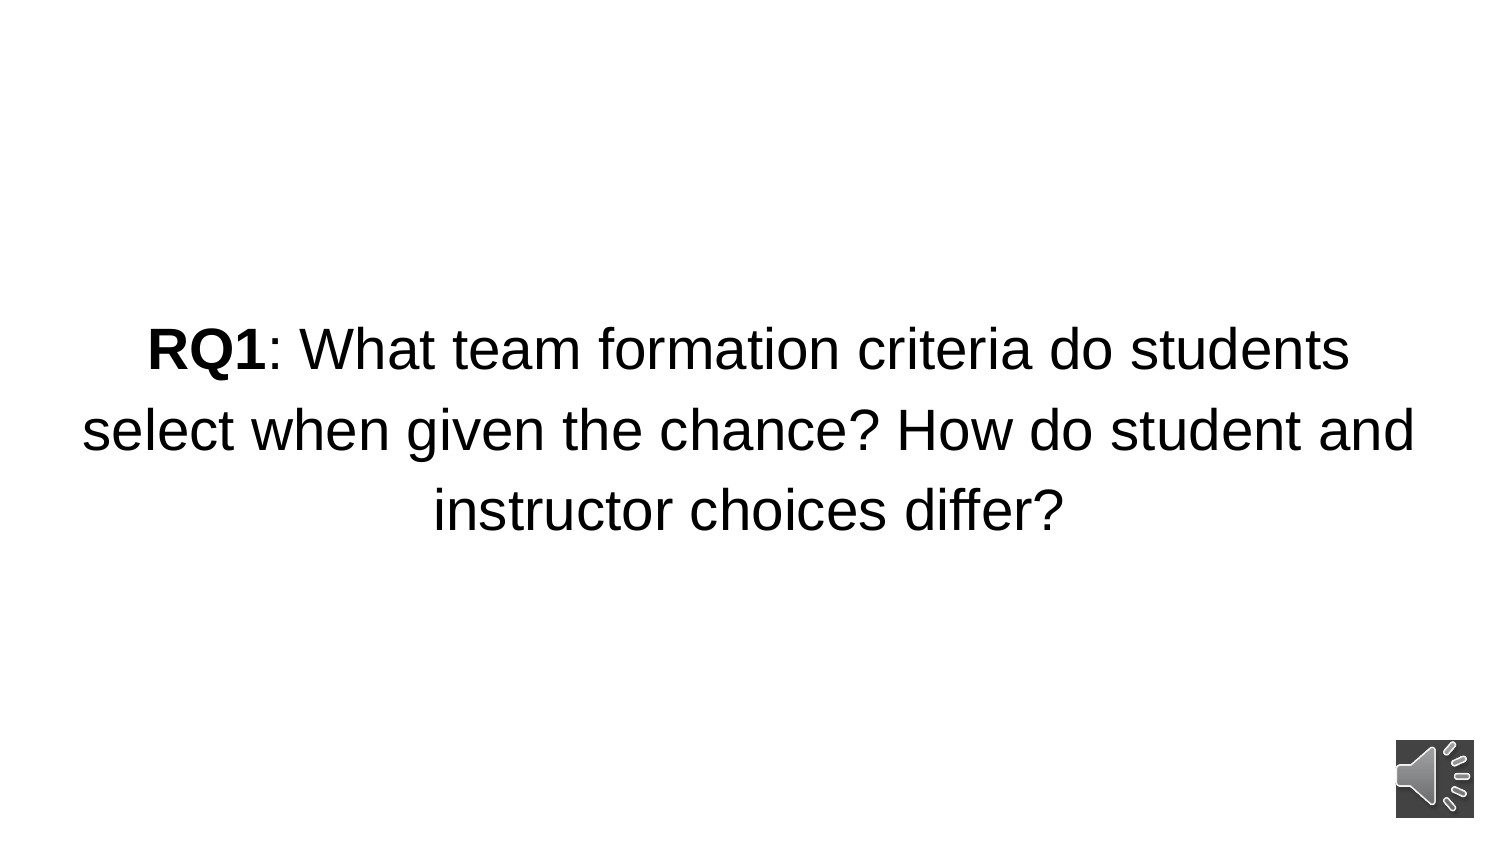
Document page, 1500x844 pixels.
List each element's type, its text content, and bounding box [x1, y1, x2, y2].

title RQ1: What team formation criteria do students select when given the chance? How do student and instructor choices differ? [51, 352, 1449, 491]
slide_number 10 [1389, 764, 1480, 830]
picture [1394, 738, 1476, 819]
